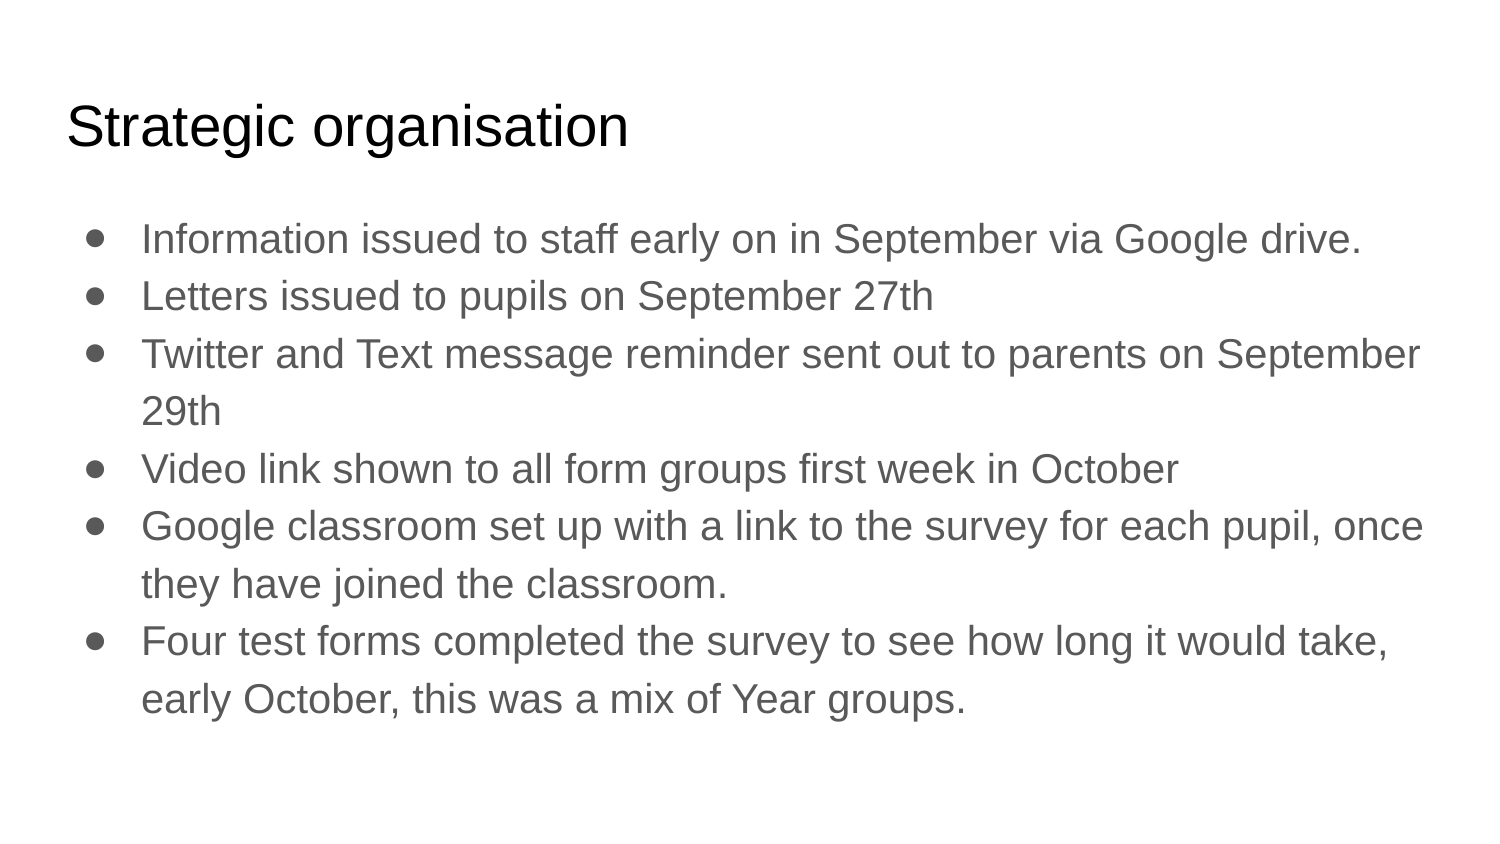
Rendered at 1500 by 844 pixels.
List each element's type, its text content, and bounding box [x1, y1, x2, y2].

title Strategic organisation [51, 72, 1449, 167]
list Information issued to staff early on in September via Google drive. Letters issued to pupils on September 27th Twitter and Text message reminder sent out to parents on September 29th Video link shown to all form groups first week in October Google classroom set up with a link to the survey for each pupil, once they have joined the classroom. Four test forms completed the survey to see how long it would take, early October, this was a mix of Year groups. [51, 189, 1449, 750]
